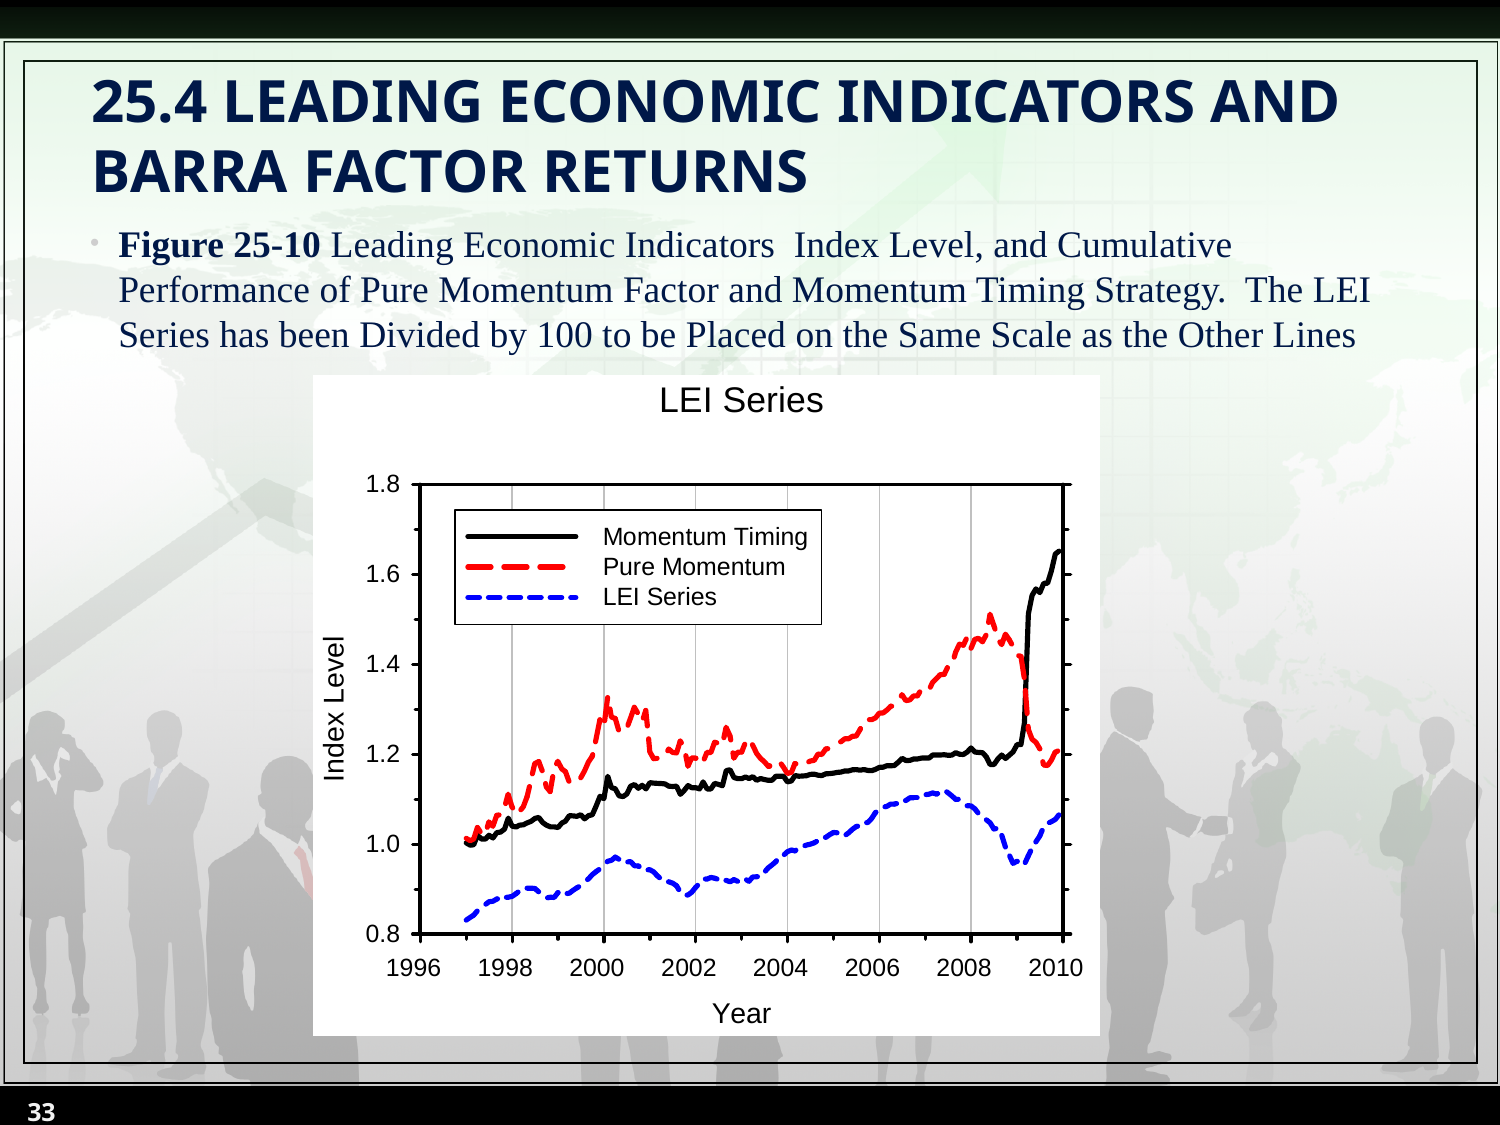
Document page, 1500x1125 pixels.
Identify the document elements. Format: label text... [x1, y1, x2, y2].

list Figure 25-10 Leading Economic Indicators Index Level, and Cumulative Performance of Pure Momentum Factor and Momentum Timing Strategy. The LEI Series has been Divided by 100 to be Placed on the Same Scale as the Other Lines [75, 212, 1425, 1005]
picture [0, 1, 1500, 1125]
slide_number 33 [12, 1088, 363, 1125]
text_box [312, 374, 1101, 1037]
title 25.4 LEADING ECONOMIC INDICATORS AND BARRA FACTOR RETURNS [76, 67, 1427, 200]
